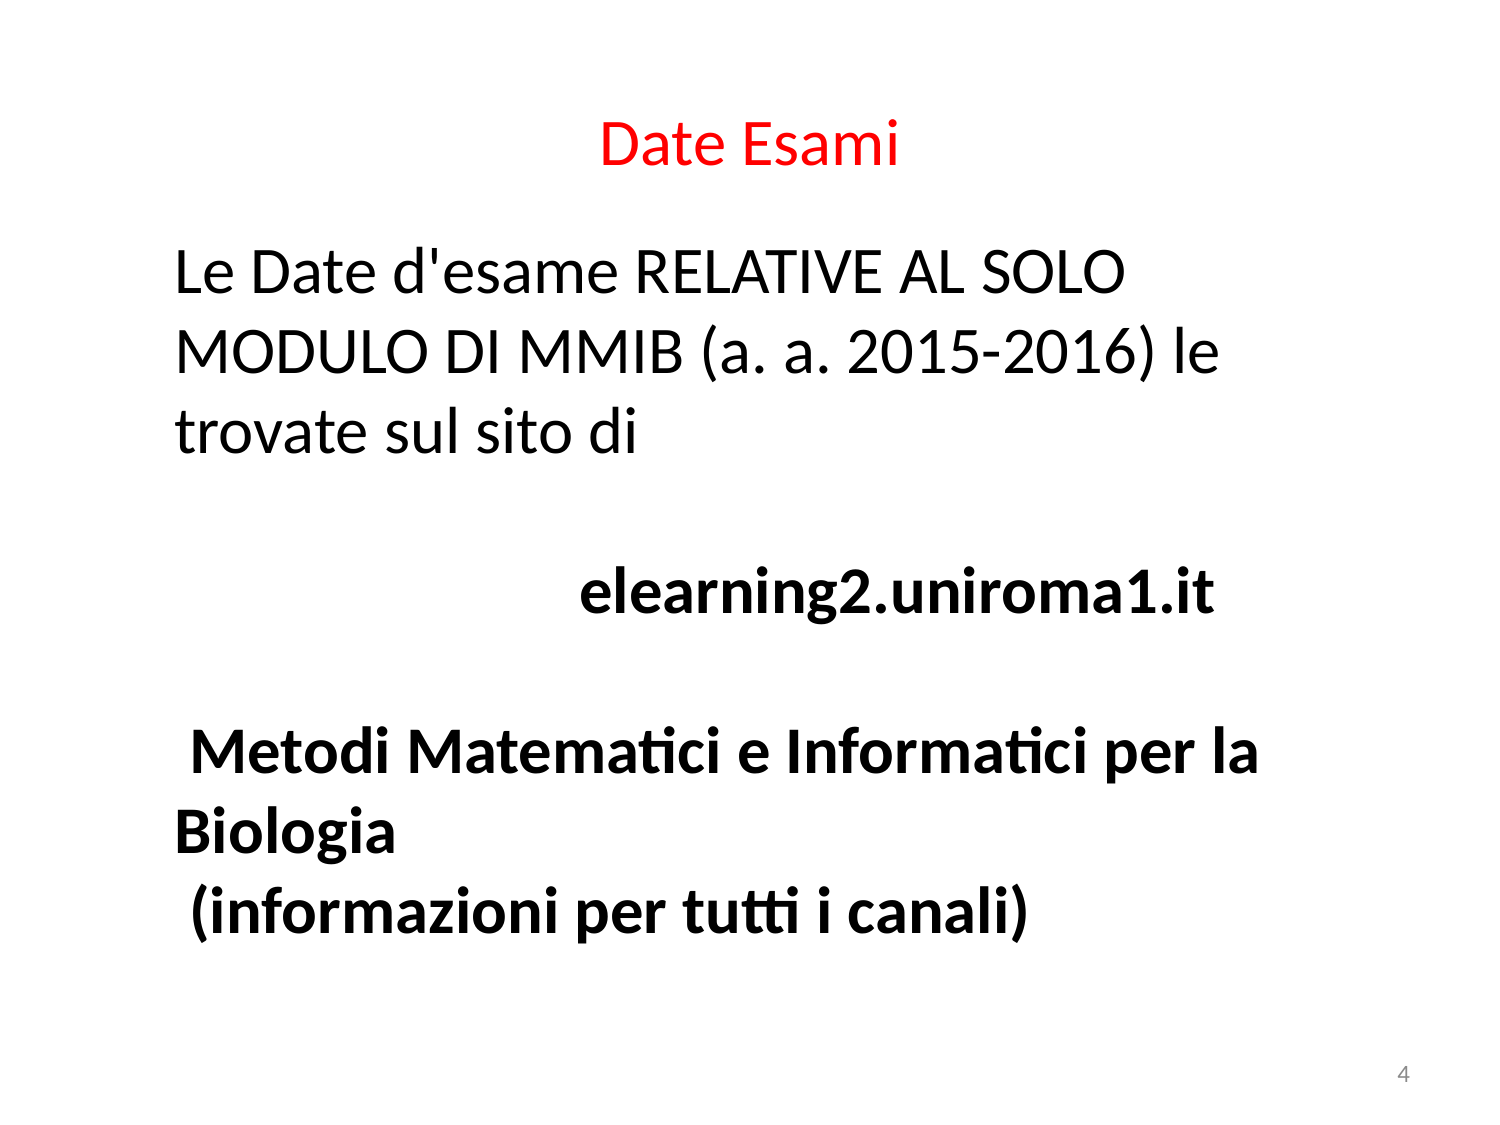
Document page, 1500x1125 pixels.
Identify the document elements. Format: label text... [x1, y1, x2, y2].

slide_number 4 [1388, 1042, 1425, 1103]
text_box Le Date d'esame RELATIVE AL SOLO MODULO DI MMIB (a. a. 2015-2016) le trovate sul sito di elearning2.uniroma1.it Metodi Matematici e Informatici per la Biologia (informazioni per tutti i canali) [159, 219, 1388, 1125]
title Date Esami [75, 45, 1425, 233]
